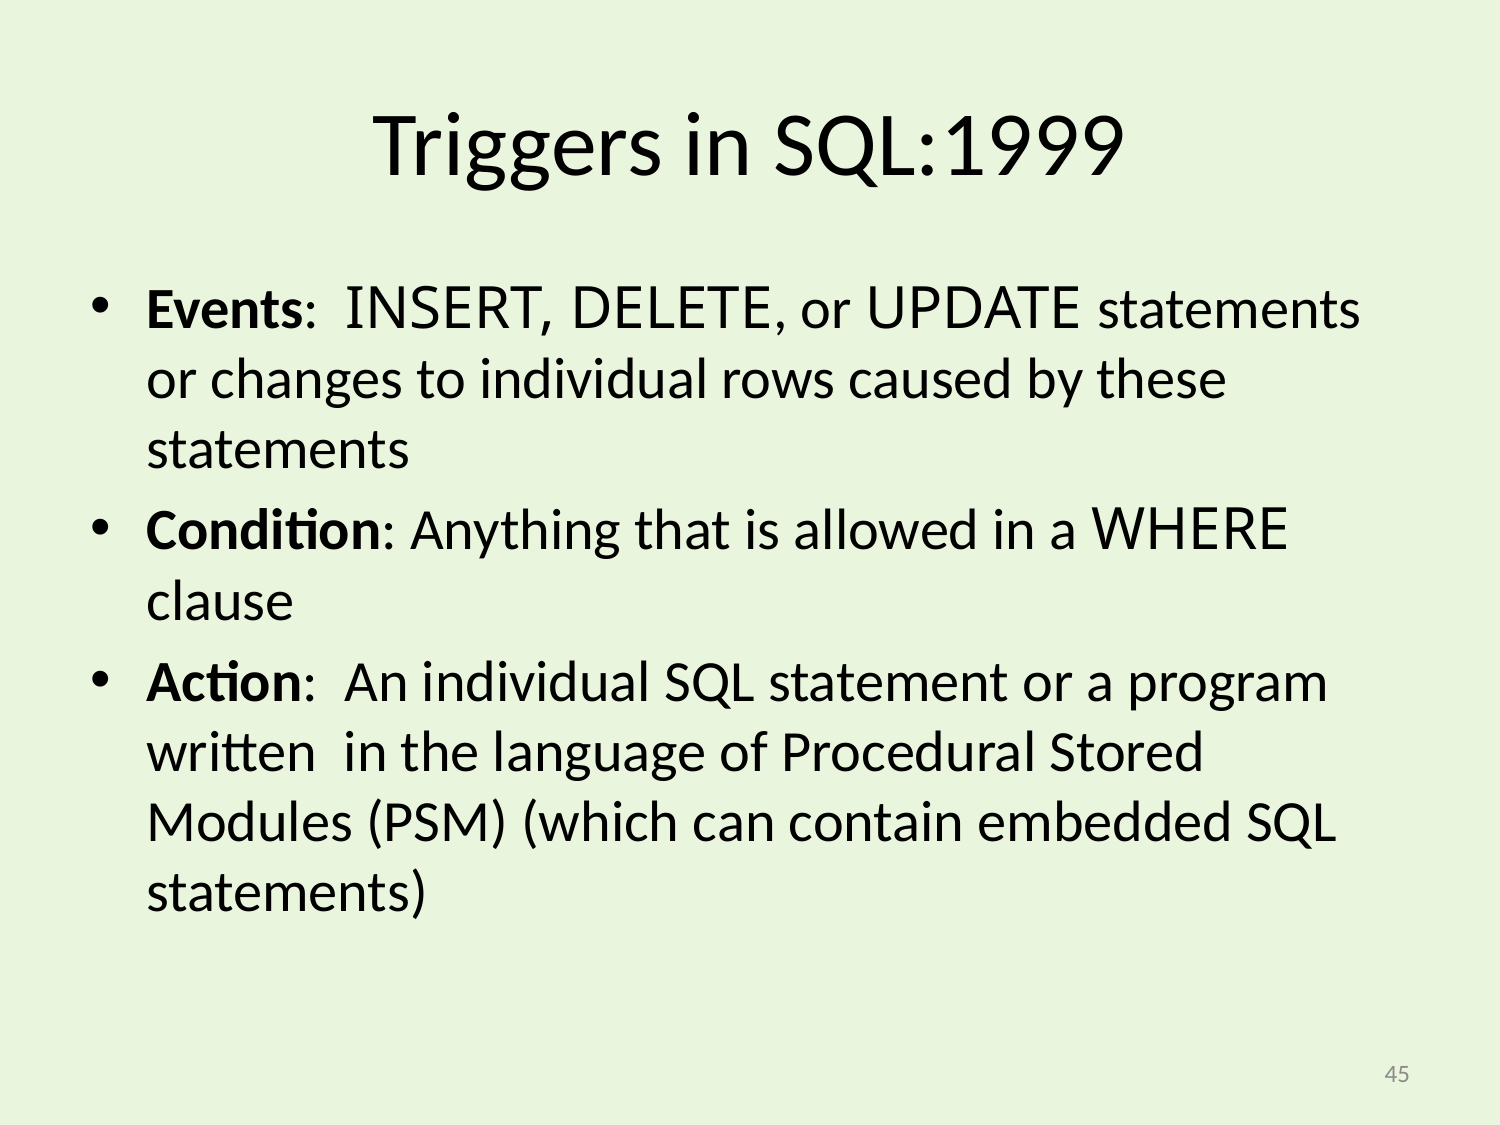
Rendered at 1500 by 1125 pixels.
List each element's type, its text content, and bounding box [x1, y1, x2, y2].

list Events: INSERT, DELETE, or UPDATE statements or changes to individual rows caused by these statements Condition: Anything that is allowed in a WHERE clause Action: An individual SQL statement or a program written in the language of Procedural Stored Modules (PSM) (which can contain embedded SQL statements) [75, 262, 1425, 1005]
title Triggers in SQL:1999 [75, 45, 1425, 233]
slide_number 45 [1074, 1042, 1425, 1103]
